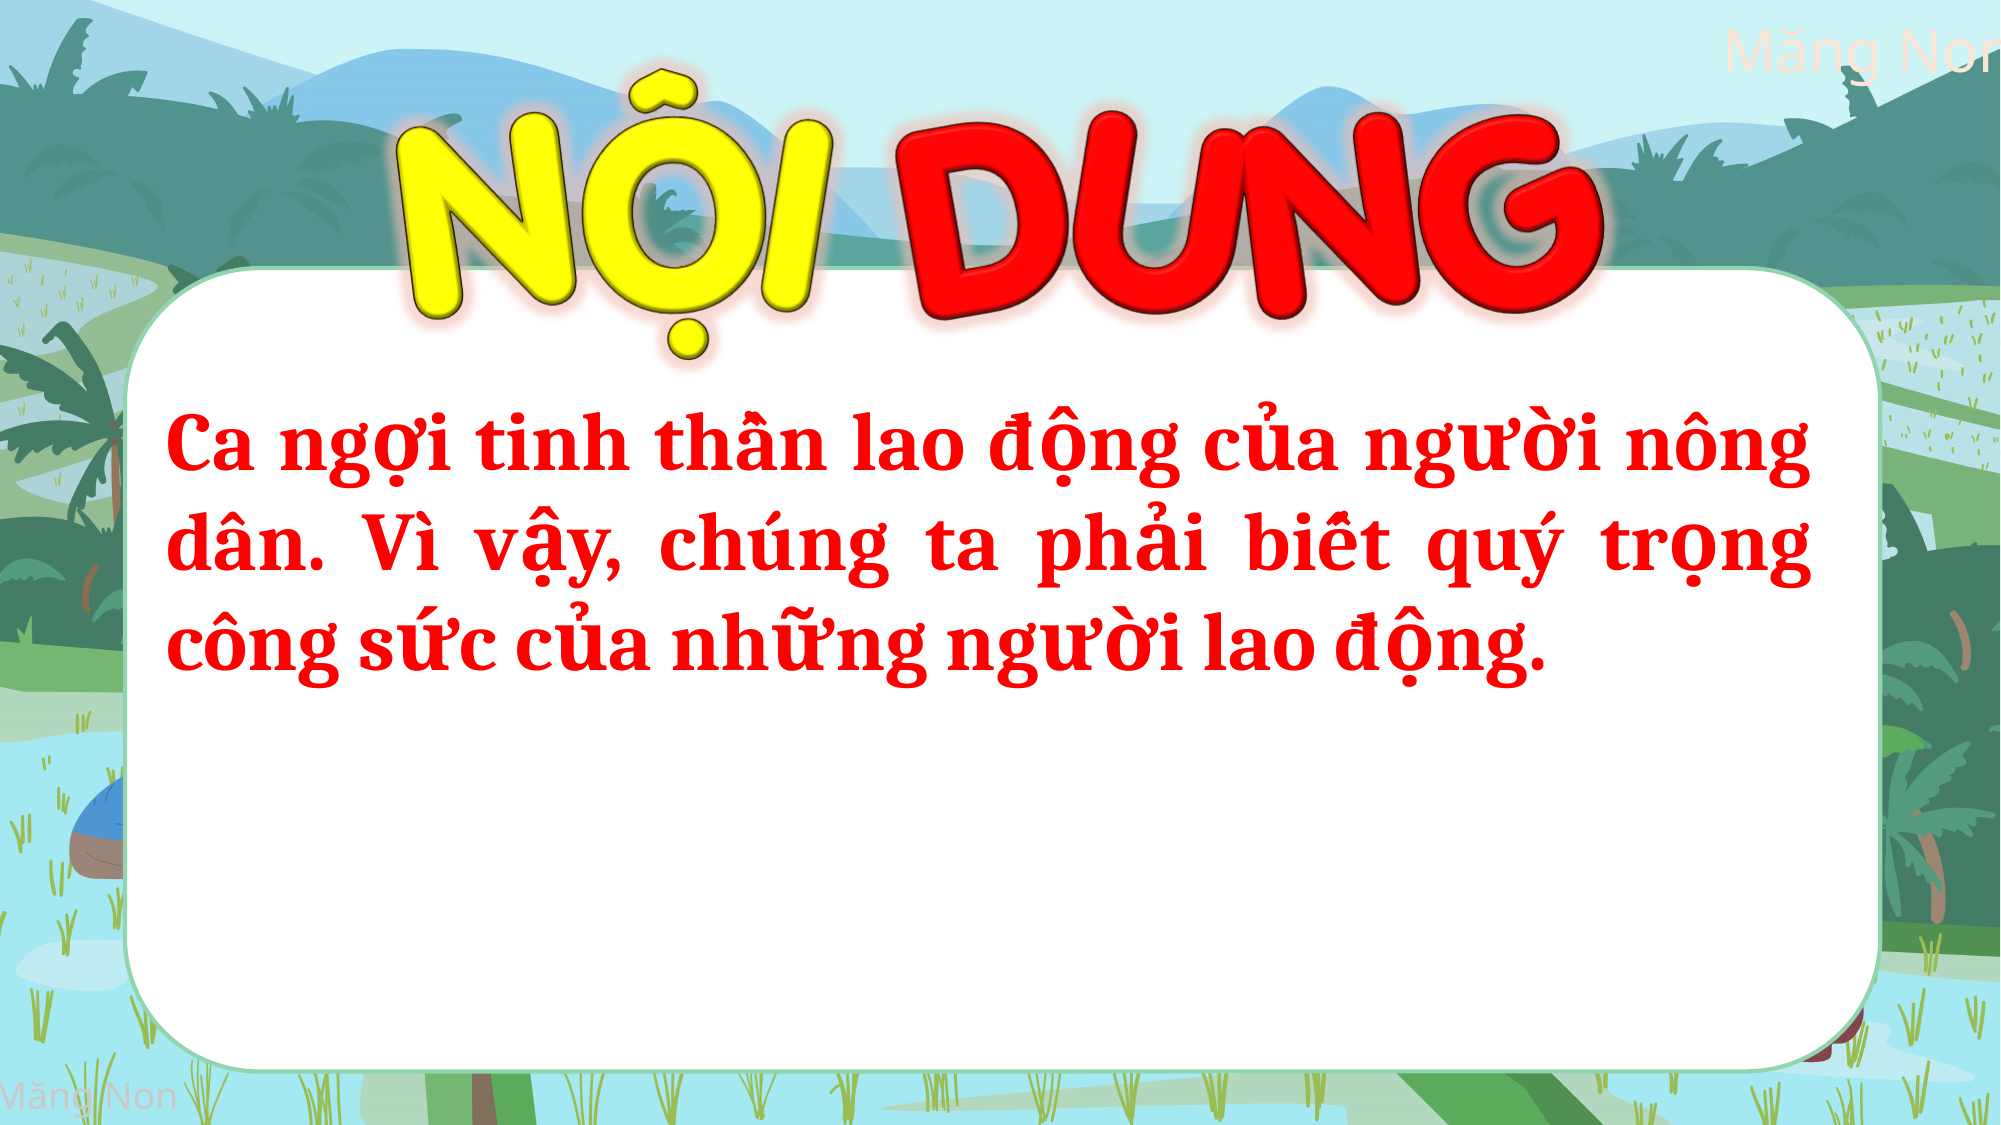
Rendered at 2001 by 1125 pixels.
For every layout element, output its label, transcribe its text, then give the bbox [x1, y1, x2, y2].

text_box [123, 267, 1882, 1073]
text_box Ca ngợi tinh thần lao động của người nông dân. Vì vậy, chúng ta phải biết quý trọng công sức của những người lao động. [151, 379, 1827, 695]
picture [0, 0, 2001, 1125]
